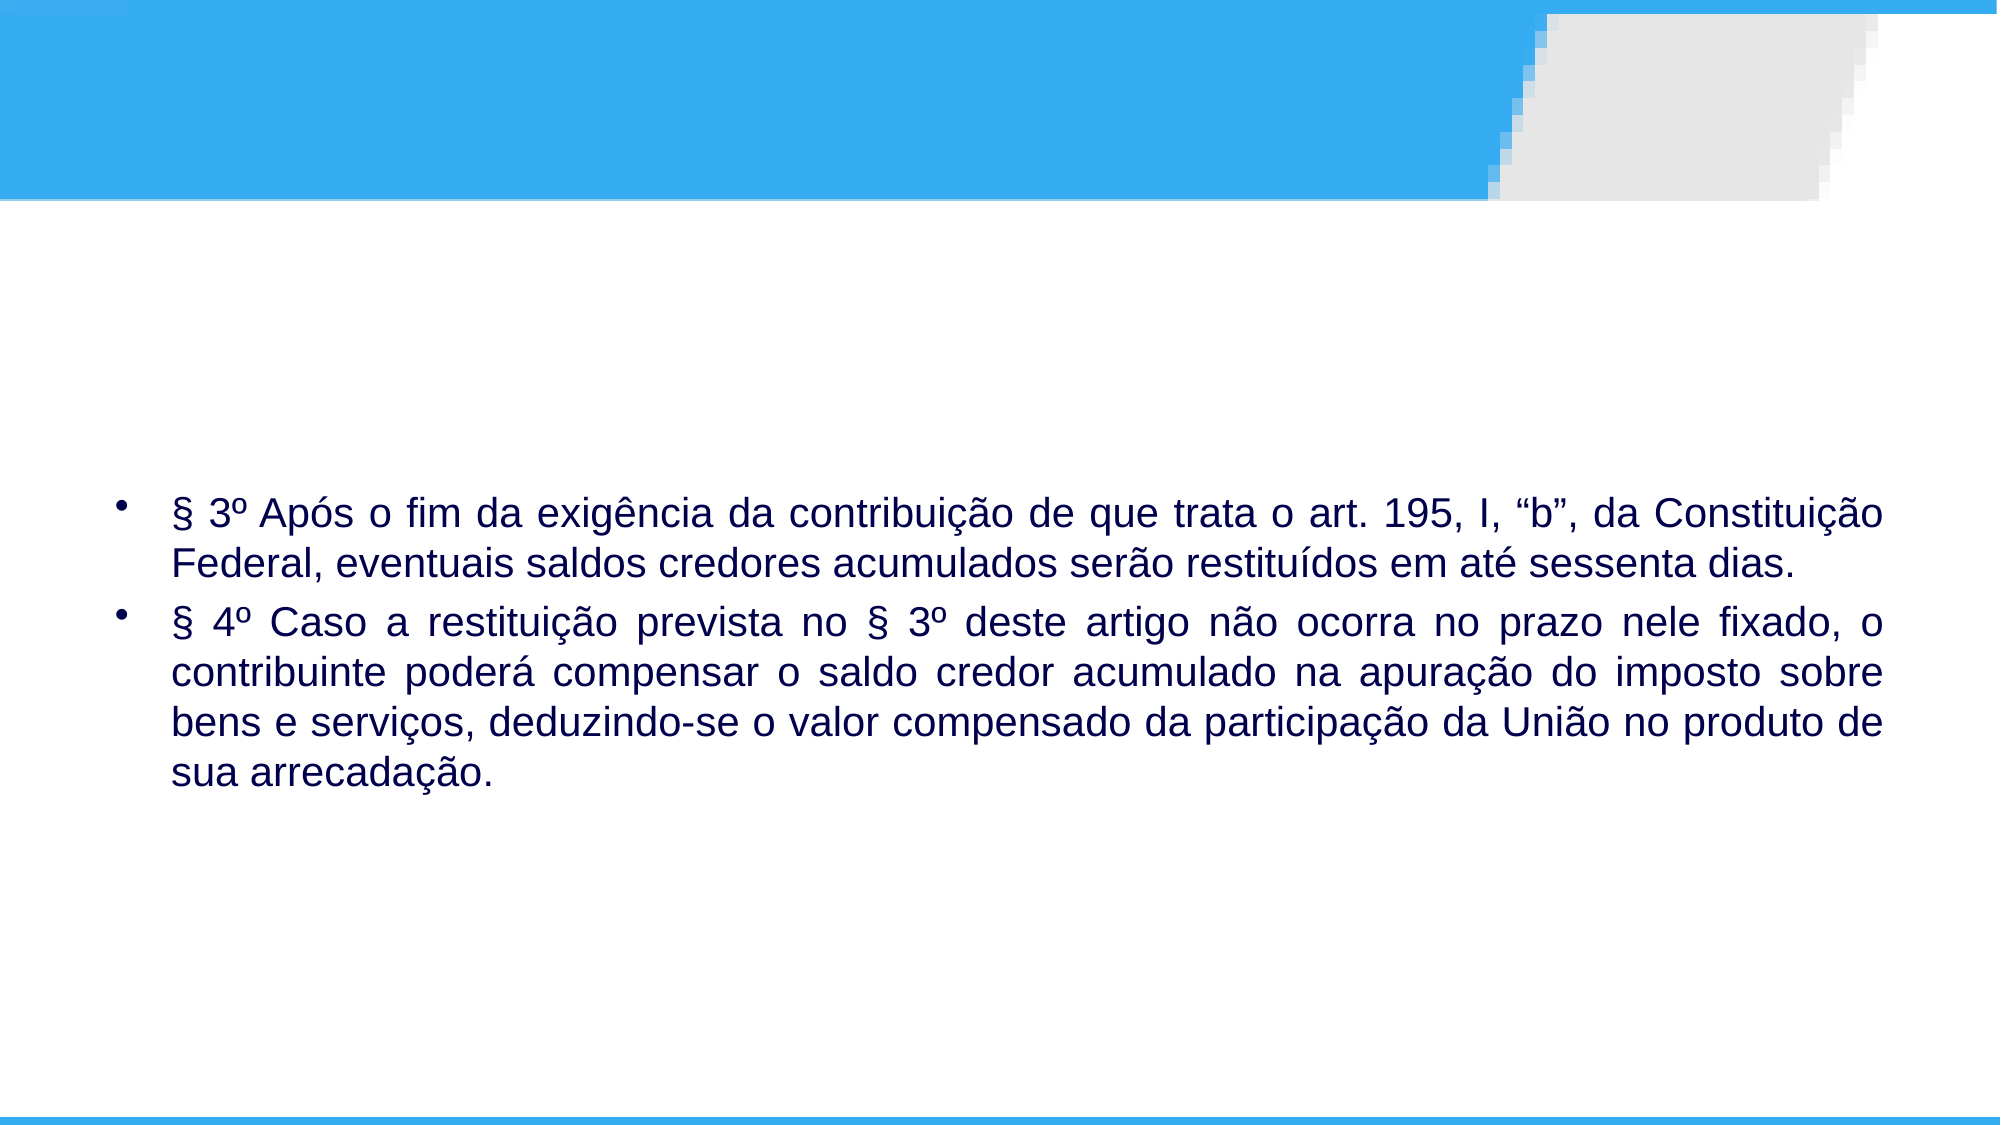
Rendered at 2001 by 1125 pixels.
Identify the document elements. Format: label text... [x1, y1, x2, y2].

list § 3º Após o fim da exigência da contribuição de que trata o art. 195, I, “b”, da Constituição Federal, eventuais saldos credores acumulados serão restituídos em até sessenta dias. § 4º Caso a restituição prevista no § 3º deste artigo não ocorra no prazo nele fixado, o contribuinte poderá compensar o saldo credor acumulado na apuração do imposto sobre bens e serviços, deduzindo-se o valor compensado da participação da União no produto de sua arrecadação. [99, 478, 1900, 784]
